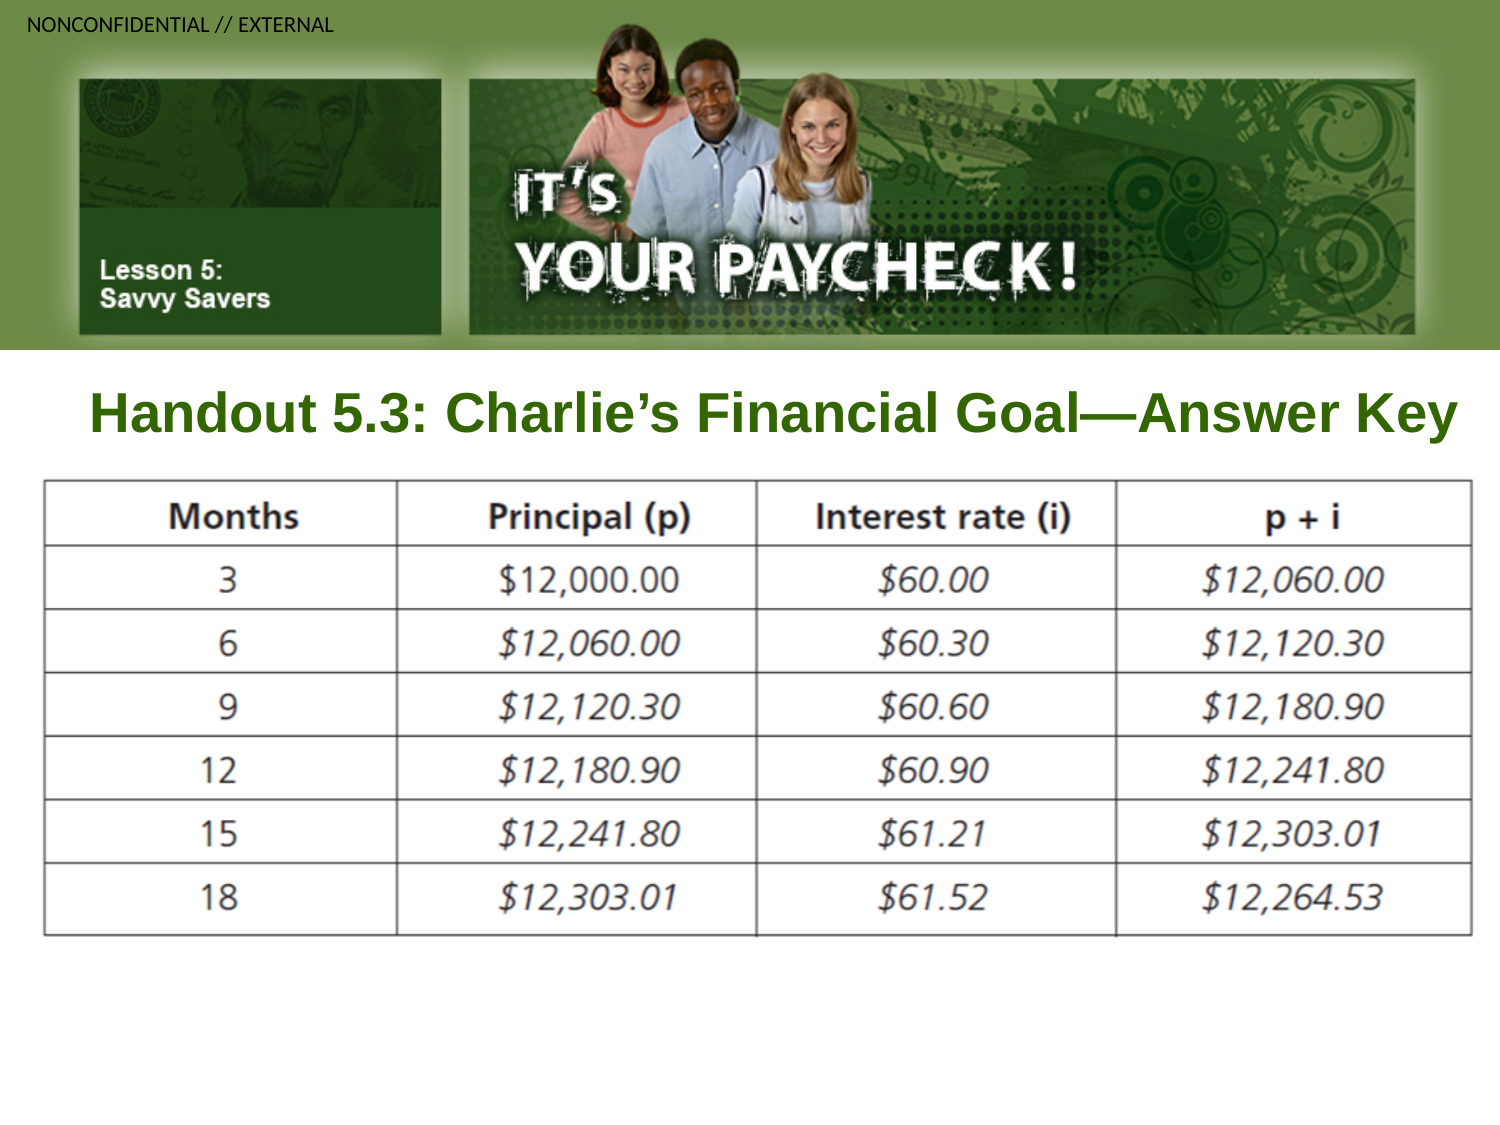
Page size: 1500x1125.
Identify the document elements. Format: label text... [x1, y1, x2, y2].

picture [0, 0, 1500, 350]
text_box Handout 5.3: Charlie’s Financial Goal—Answer Key [74, 368, 1475, 473]
picture [37, 474, 1482, 943]
